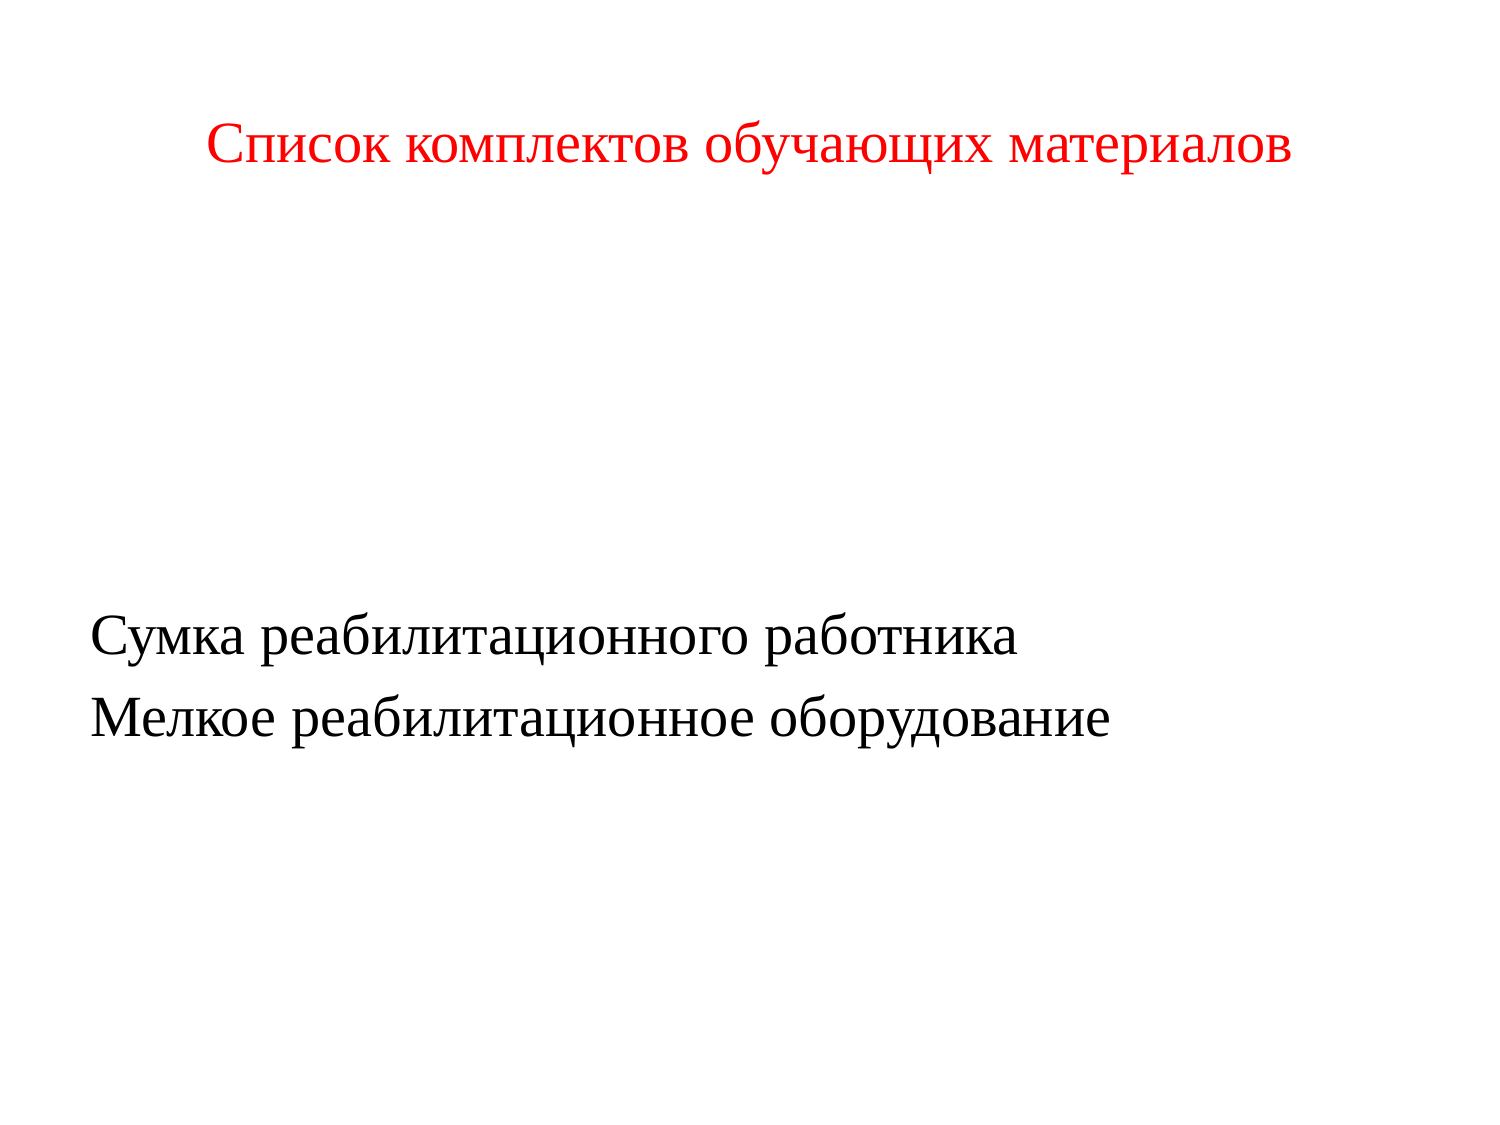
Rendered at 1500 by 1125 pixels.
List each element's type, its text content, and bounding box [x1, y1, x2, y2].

title Список комплектов обучающих материалов [75, 45, 1425, 233]
list Сумка реабилитационного работника Мелкое реабилитационное оборудование [75, 262, 1425, 1005]
